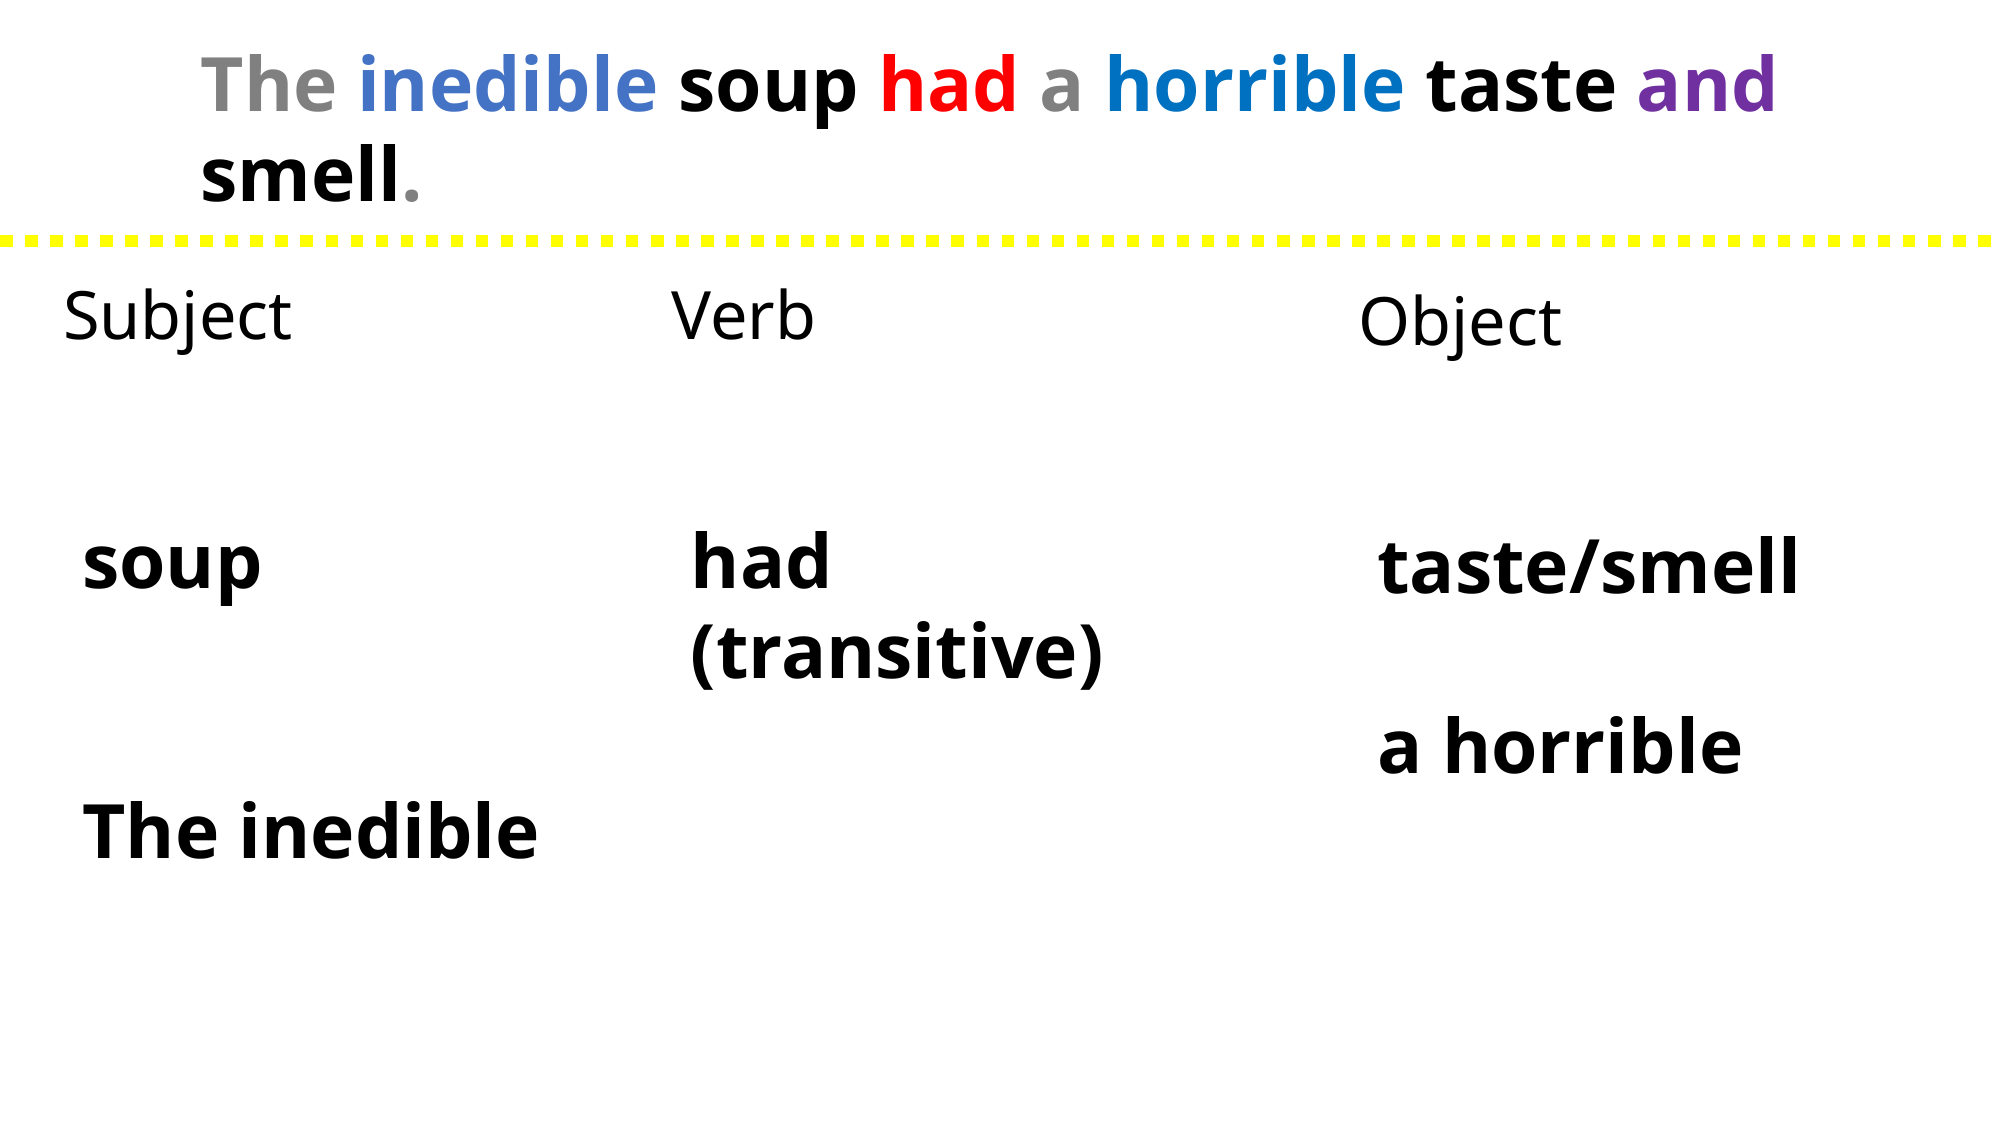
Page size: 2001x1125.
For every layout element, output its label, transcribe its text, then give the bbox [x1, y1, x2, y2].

text_box The inedible soup had a horrible taste and smell. [185, 28, 1814, 224]
text_box Object taste/smell a horrible [1343, 270, 1967, 796]
text_box Subject soup The inedible [48, 265, 656, 881]
text_box Verb had (transitive) [656, 265, 1329, 926]
